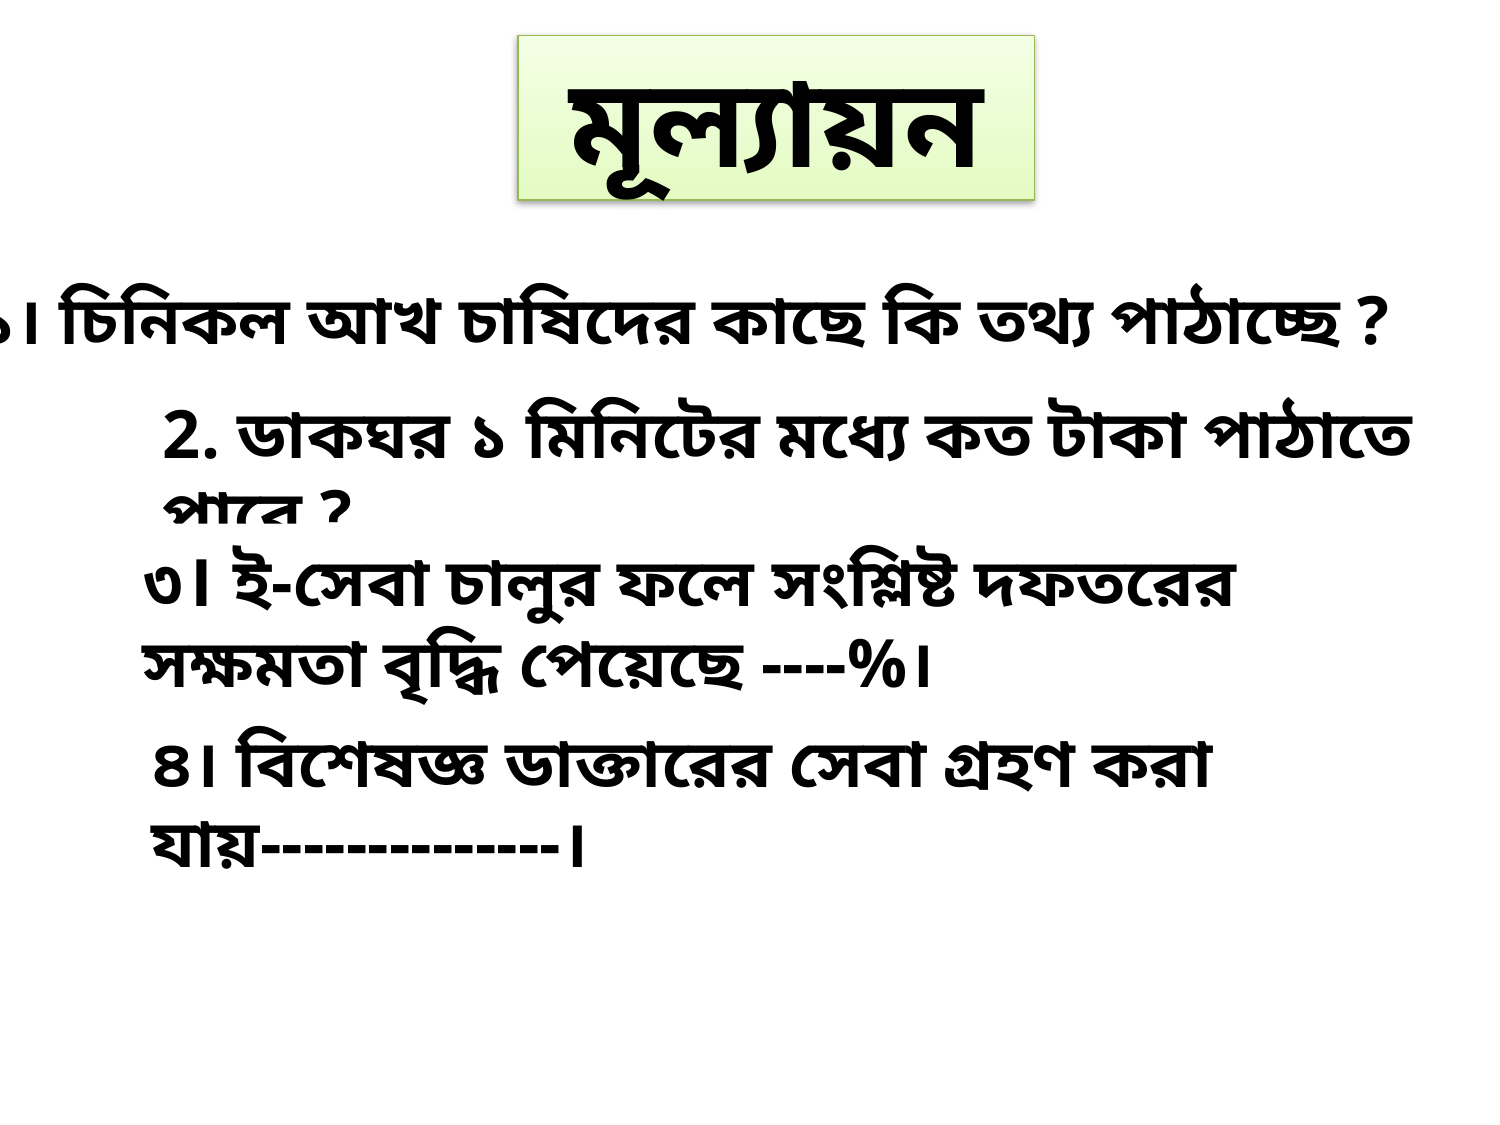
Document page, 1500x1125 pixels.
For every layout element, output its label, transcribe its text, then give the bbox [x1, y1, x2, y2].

text_box ৩। ই-সেবা চালুর ফলে সংশ্লিষ্ট দফতরের সক্ষমতা বৃদ্ধি পেয়েছে ----%। [126, 522, 1343, 710]
text_box ৪। বিশেষজ্ঞ ডাক্তারের সেবা গ্রহণ করা যায়--------------। [136, 713, 1348, 889]
text_box 2. ডাকঘর ১ মিনিটের মধ্যে কত টাকা পাঠাতে পারে ? [146, 382, 1452, 561]
text_box মূল্যায়ন [517, 35, 1035, 201]
text_box ১। চিনিকল আখ চাষিদের কাছে কি তথ্য পাঠাচ্ছে ? [0, 270, 1439, 366]
